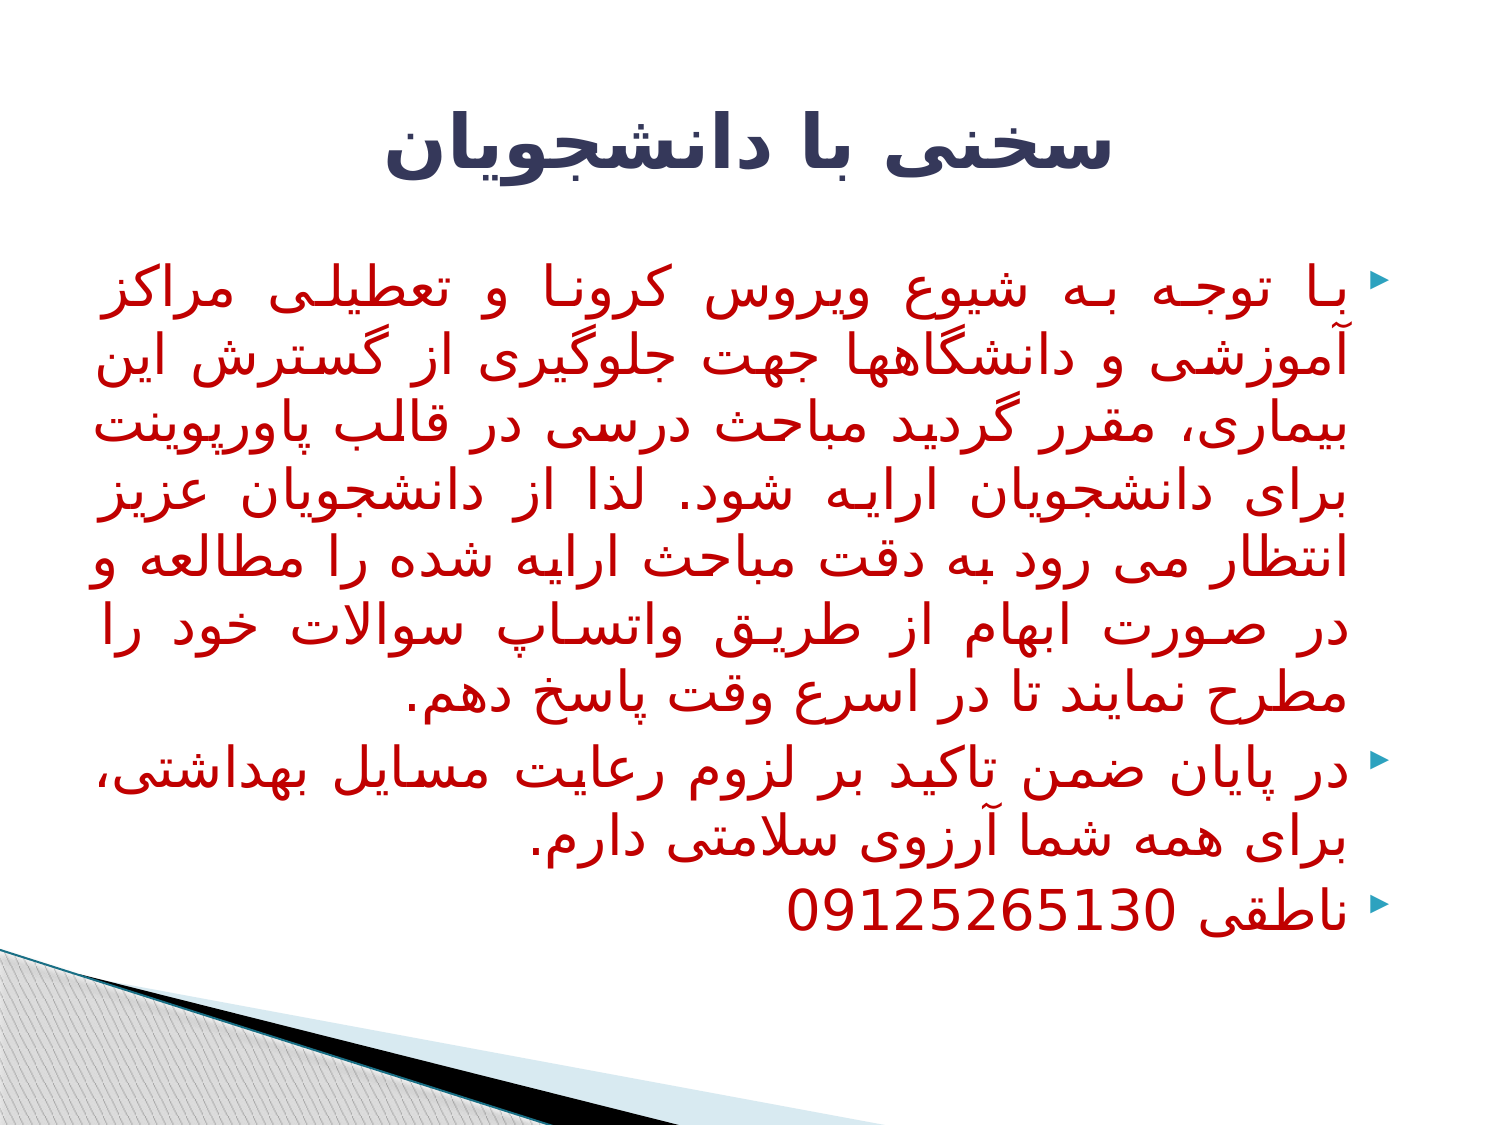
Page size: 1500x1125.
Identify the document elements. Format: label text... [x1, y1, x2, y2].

title سخنی با دانشجویان [75, 45, 1425, 233]
list با توجه به شیوع ویروس کرونا و تعطیلی مراکز آموزشی و دانشگاهها جهت جلوگیری از گسترش این بیماری، مقرر گردید مباحث درسی در قالب پاورپوینت برای دانشجویان ارایه شود. لذا از دانشجویان عزیز انتظار می رود به دقت مباحث ارایه شده را مطالعه و در صورت ابهام از طریق واتساپ سوالات خود را مطرح نمایند تا در اسرع وقت پاسخ دهم. در پایان ضمن تاکید بر لزوم رعایت مسایل بهداشتی، برای همه شما آرزوی سلامتی دارم. ناطقی 09125265130 [75, 243, 1425, 986]
